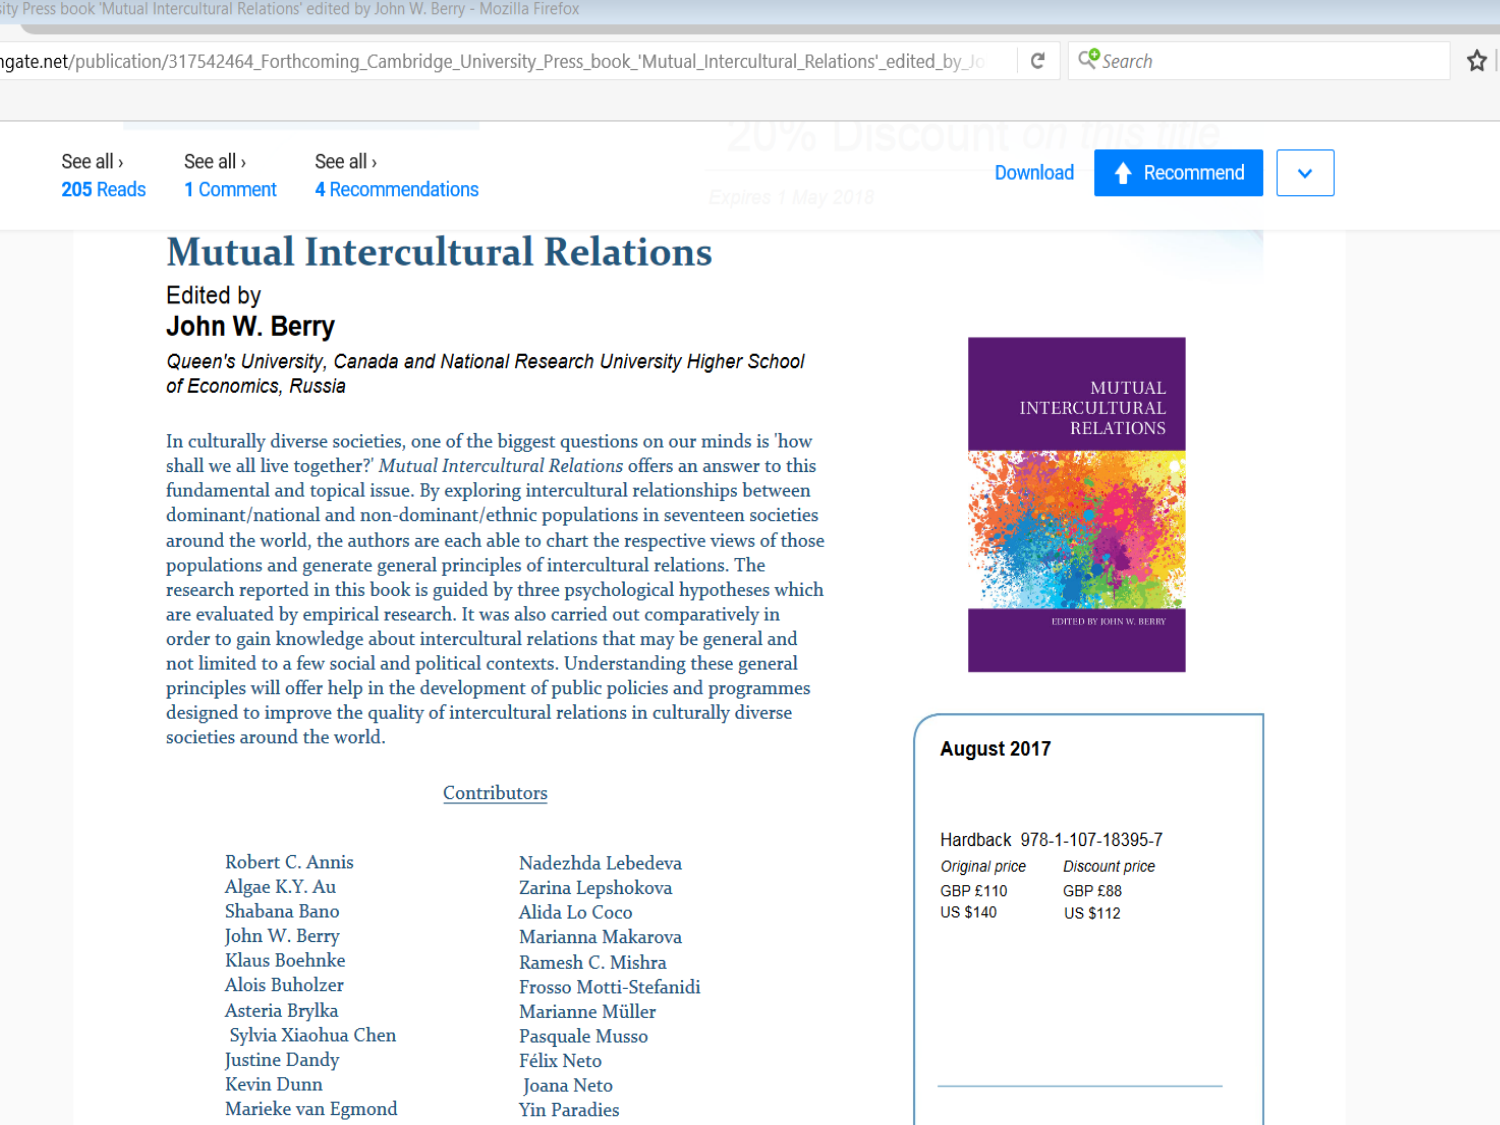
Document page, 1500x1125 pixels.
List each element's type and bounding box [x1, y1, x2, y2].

list [0, 0, 1500, 1125]
